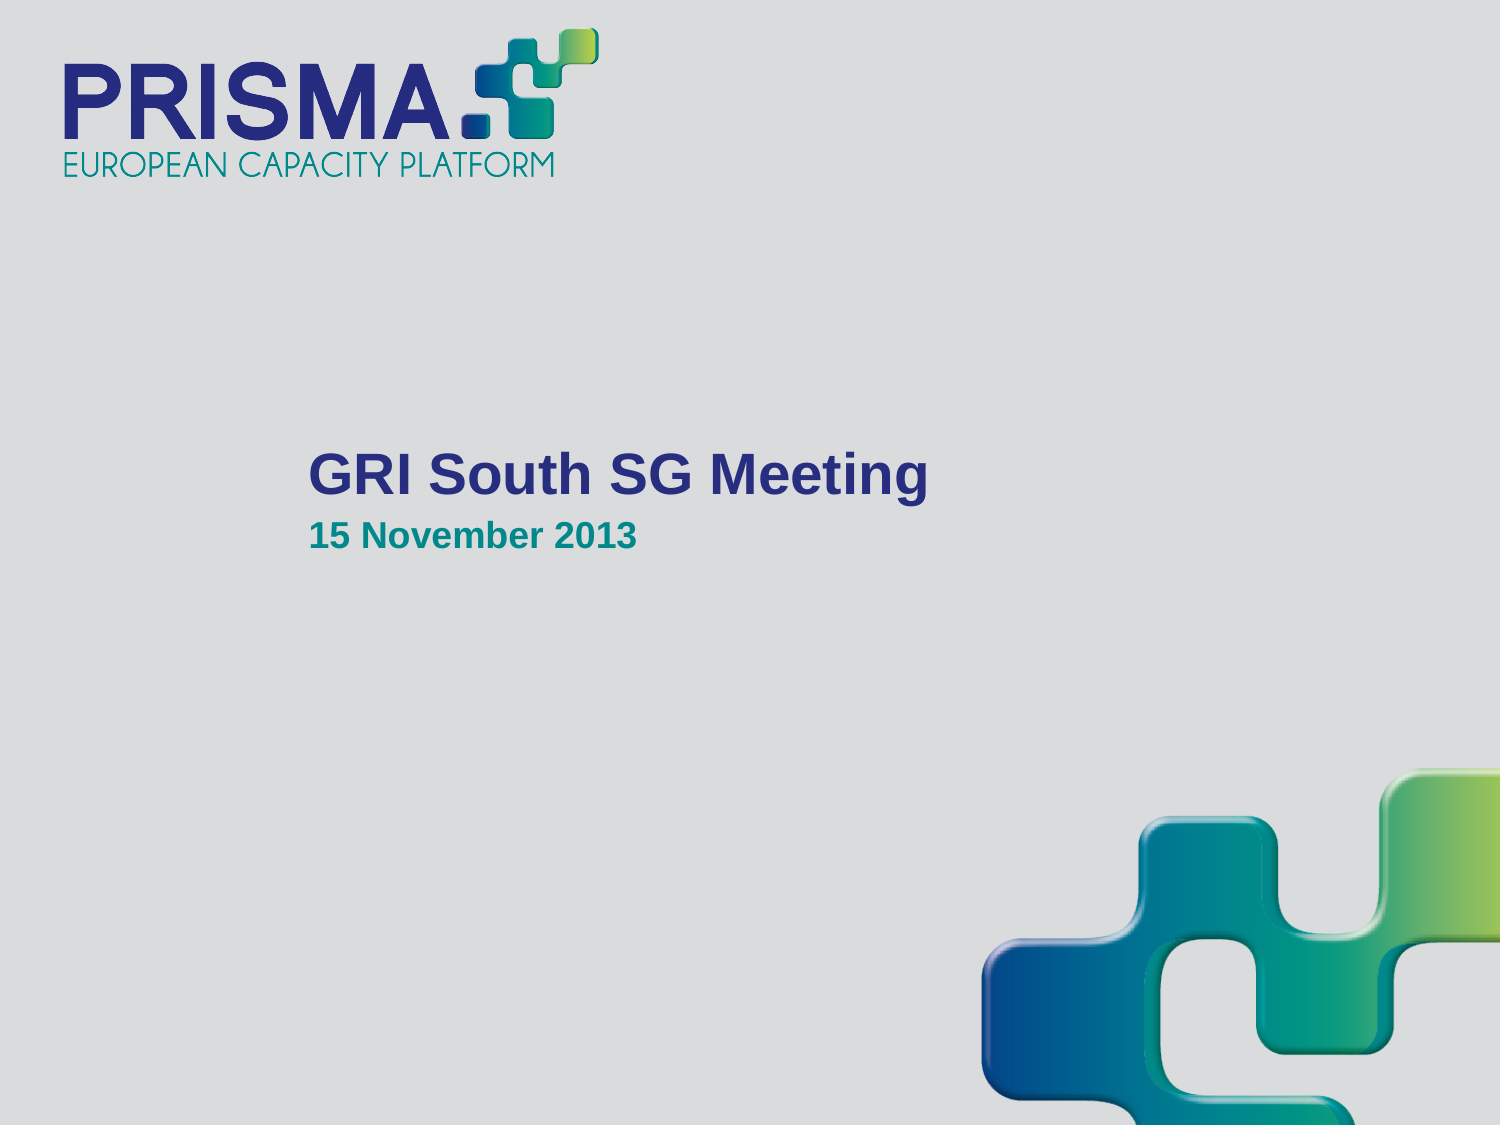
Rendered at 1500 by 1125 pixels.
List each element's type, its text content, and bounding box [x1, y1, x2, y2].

picture [64, 27, 599, 177]
picture [969, 766, 1500, 1125]
list GRI South SG Meeting 15 November 2013 [294, 434, 1202, 688]
